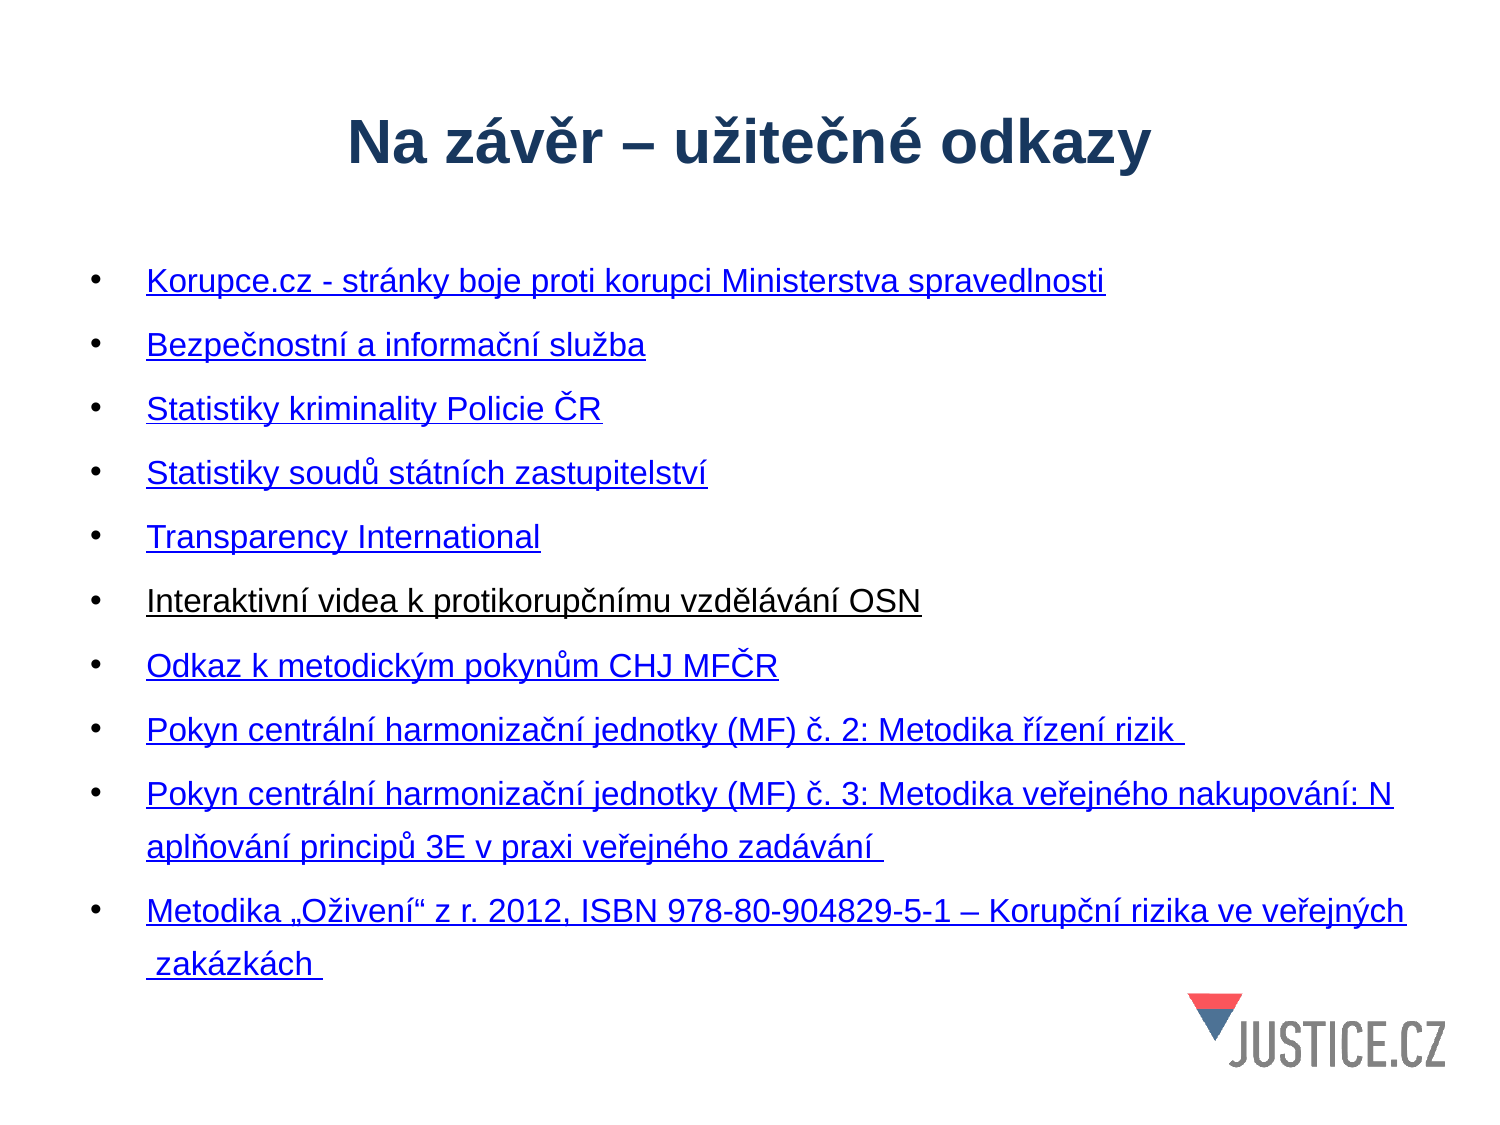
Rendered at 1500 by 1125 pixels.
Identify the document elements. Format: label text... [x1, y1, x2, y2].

picture [1151, 949, 1500, 1124]
title Na závěr – užitečné odkazy [75, 45, 1425, 231]
list Korupce.cz - stránky boje proti korupci Ministerstva spravedlnosti Bezpečnostní a informační služba Statistiky kriminality Policie ČR Statistiky soudů státních zastupitelství Transparency International Interaktivní videa k protikorupčnímu vzdělávání OSN Odkaz k metodickým pokynům CHJ MFČR Pokyn centrální harmonizační jednotky (MF) č. 2: Metodika řízení rizik Pokyn centrální harmonizační jednotky (MF) č. 3: Metodika veřejného nakupování: Naplňování principů 3E v praxi veřejného zadávání Metodika „Oživení“ z r. 2012, ISBN 978-80-904829-5-1 – Korupční rizika ve veřejných zakázkách [75, 231, 1425, 1000]
